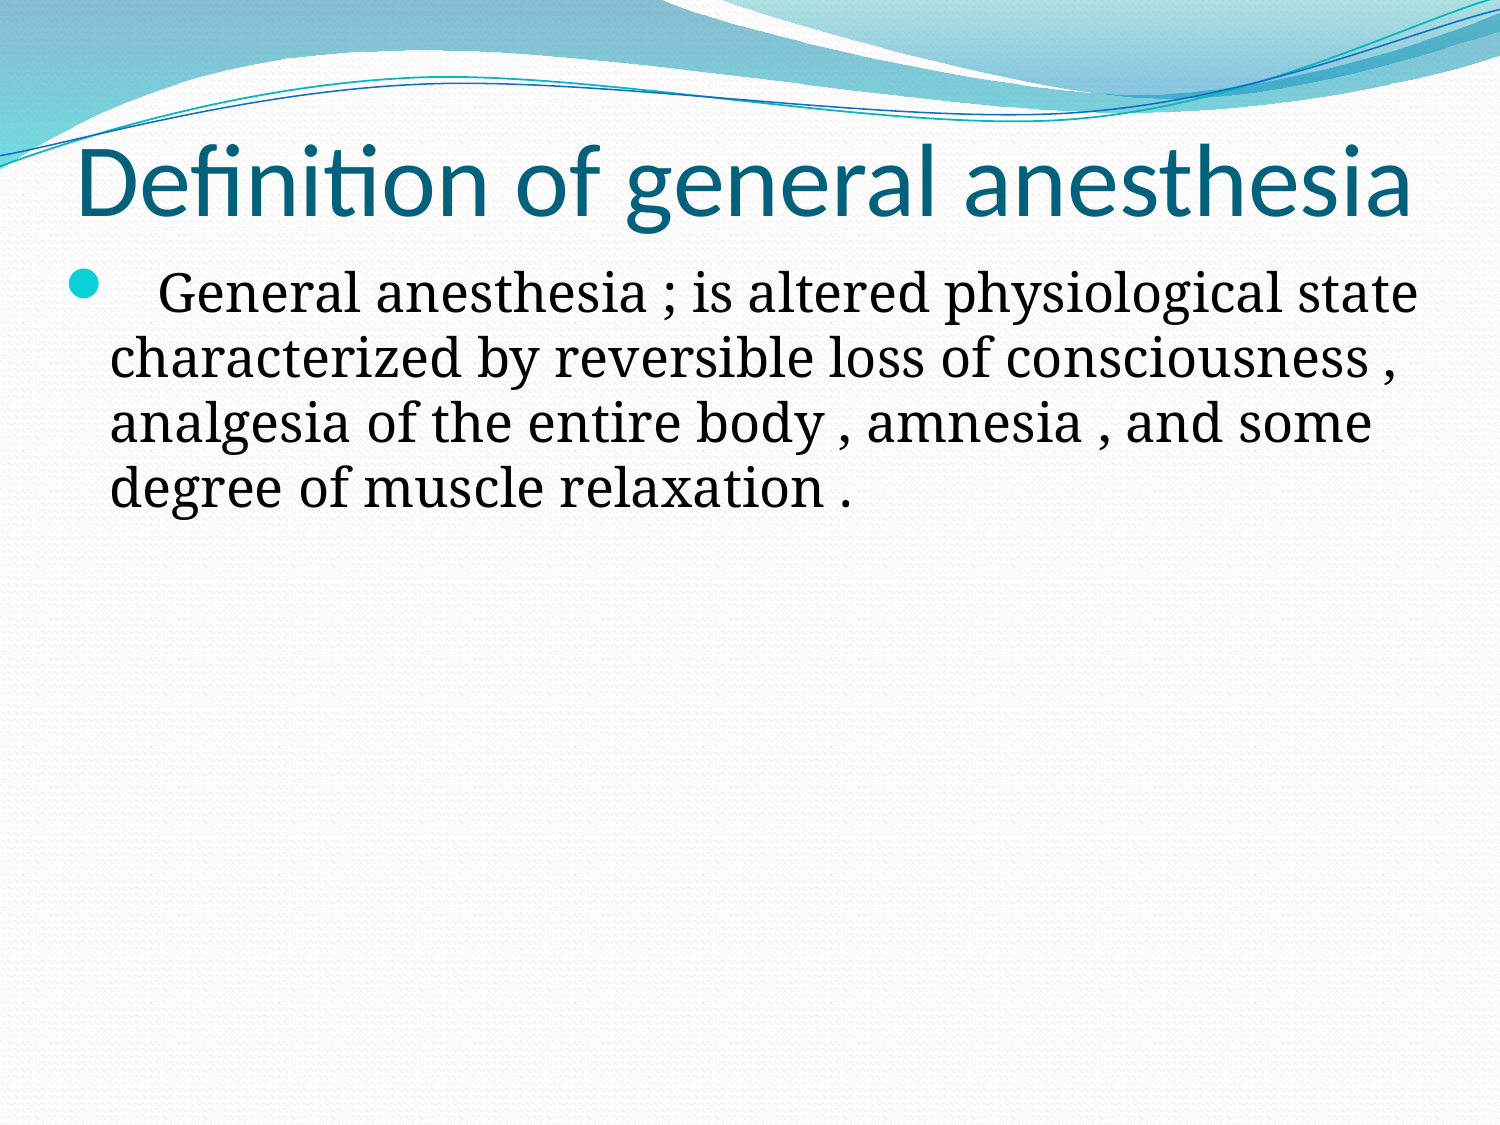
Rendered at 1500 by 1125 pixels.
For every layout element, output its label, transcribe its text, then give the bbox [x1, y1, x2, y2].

list General anesthesia ; is altered physiological state characterized by reversible loss of consciousness , analgesia of the entire body , amnesia , and some degree of muscle relaxation . [49, 250, 1445, 1075]
title Definition of general anesthesia [75, 50, 1425, 238]
